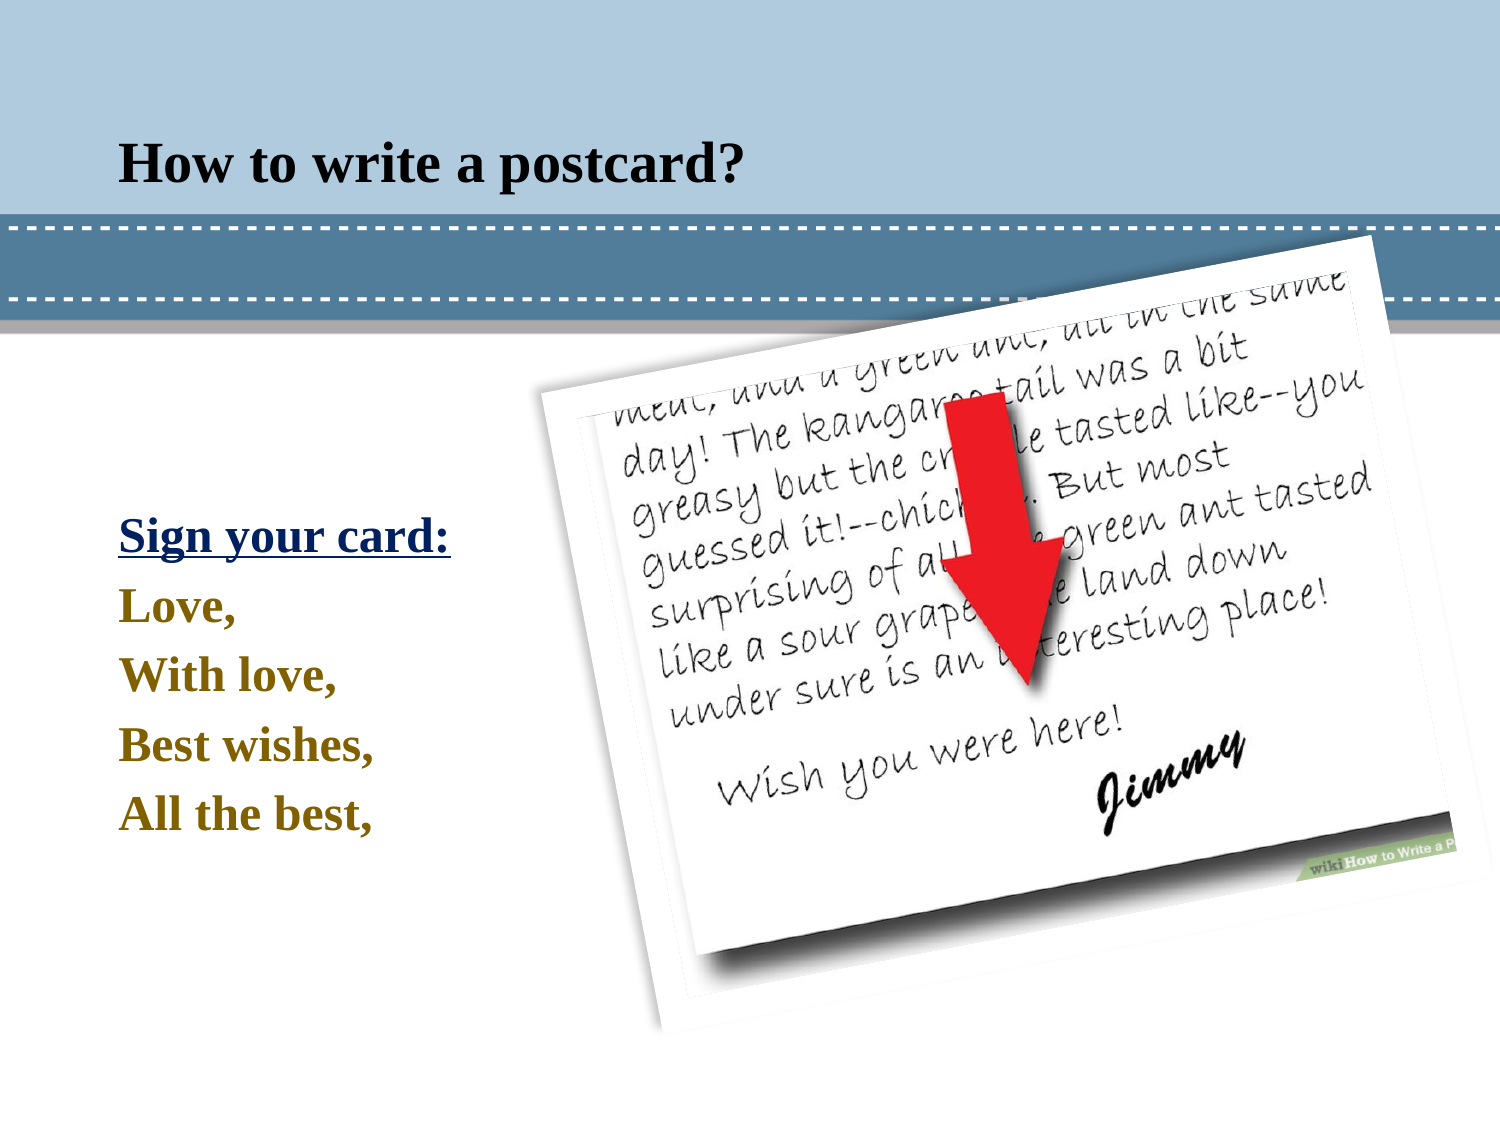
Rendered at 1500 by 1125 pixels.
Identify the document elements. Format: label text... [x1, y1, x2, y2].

list Sign your card: Love, With love, Best wishes, All the best, [103, 337, 588, 963]
title How to write a postcard? [103, 75, 987, 203]
picture [0, 0, 1500, 1125]
